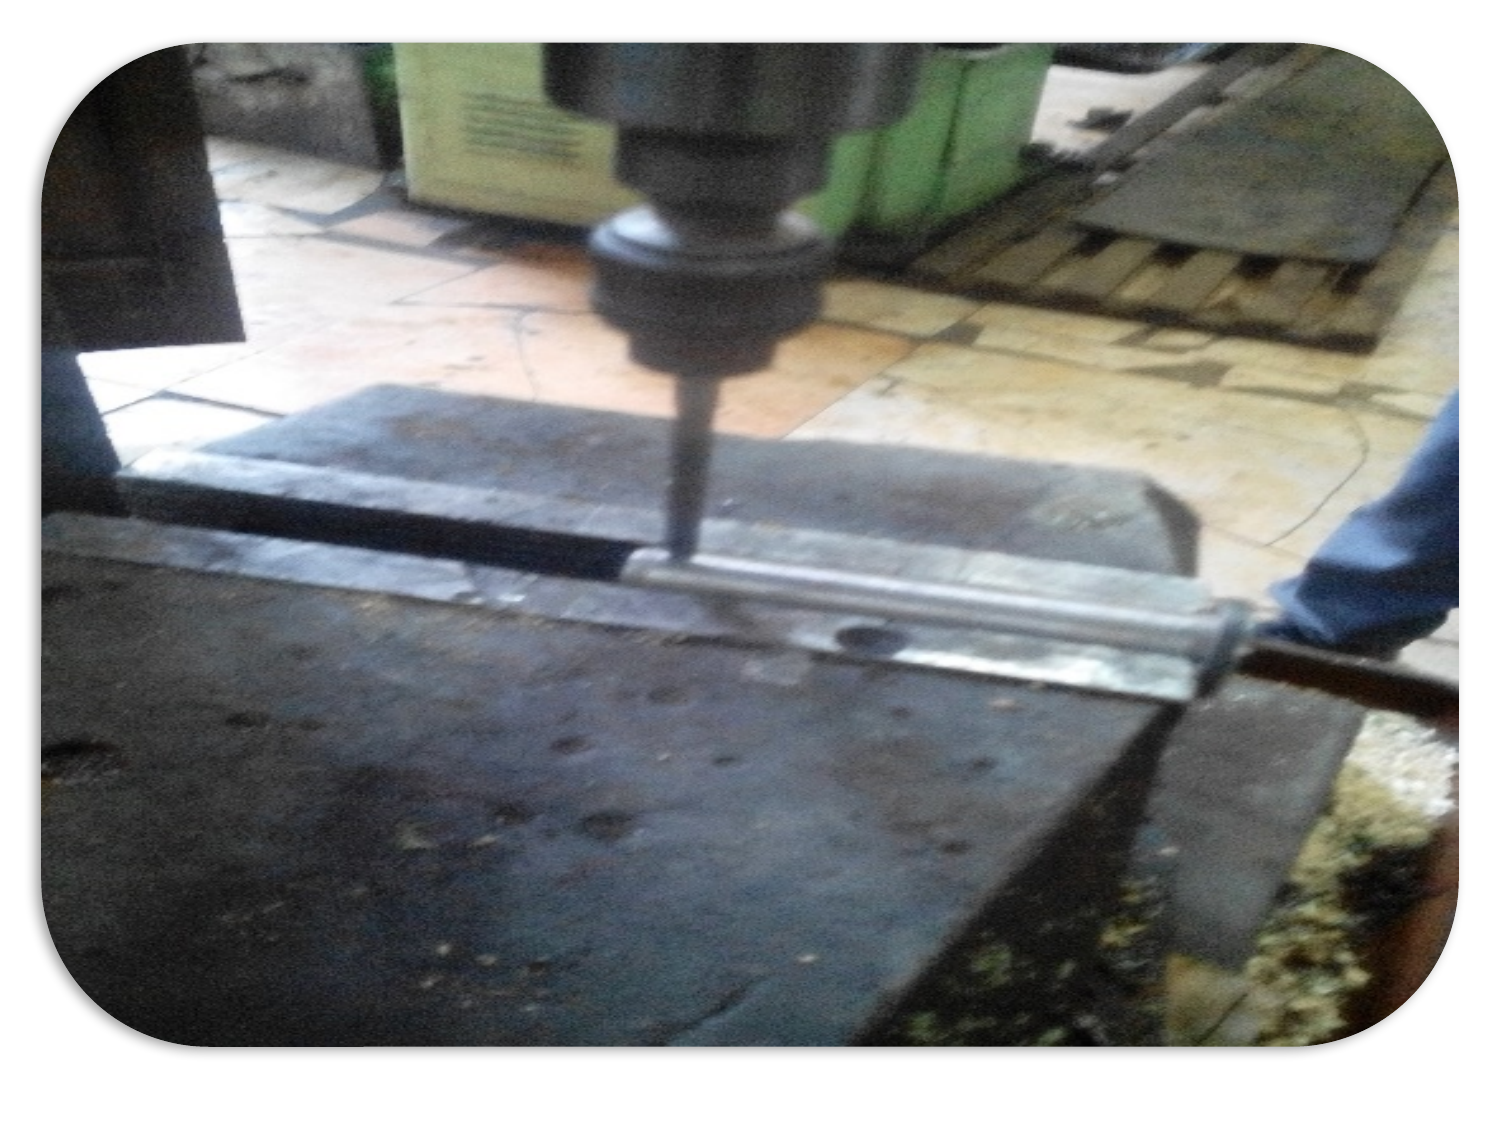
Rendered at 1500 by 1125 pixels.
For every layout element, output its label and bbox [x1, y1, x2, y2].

picture [41, 42, 1459, 1047]
